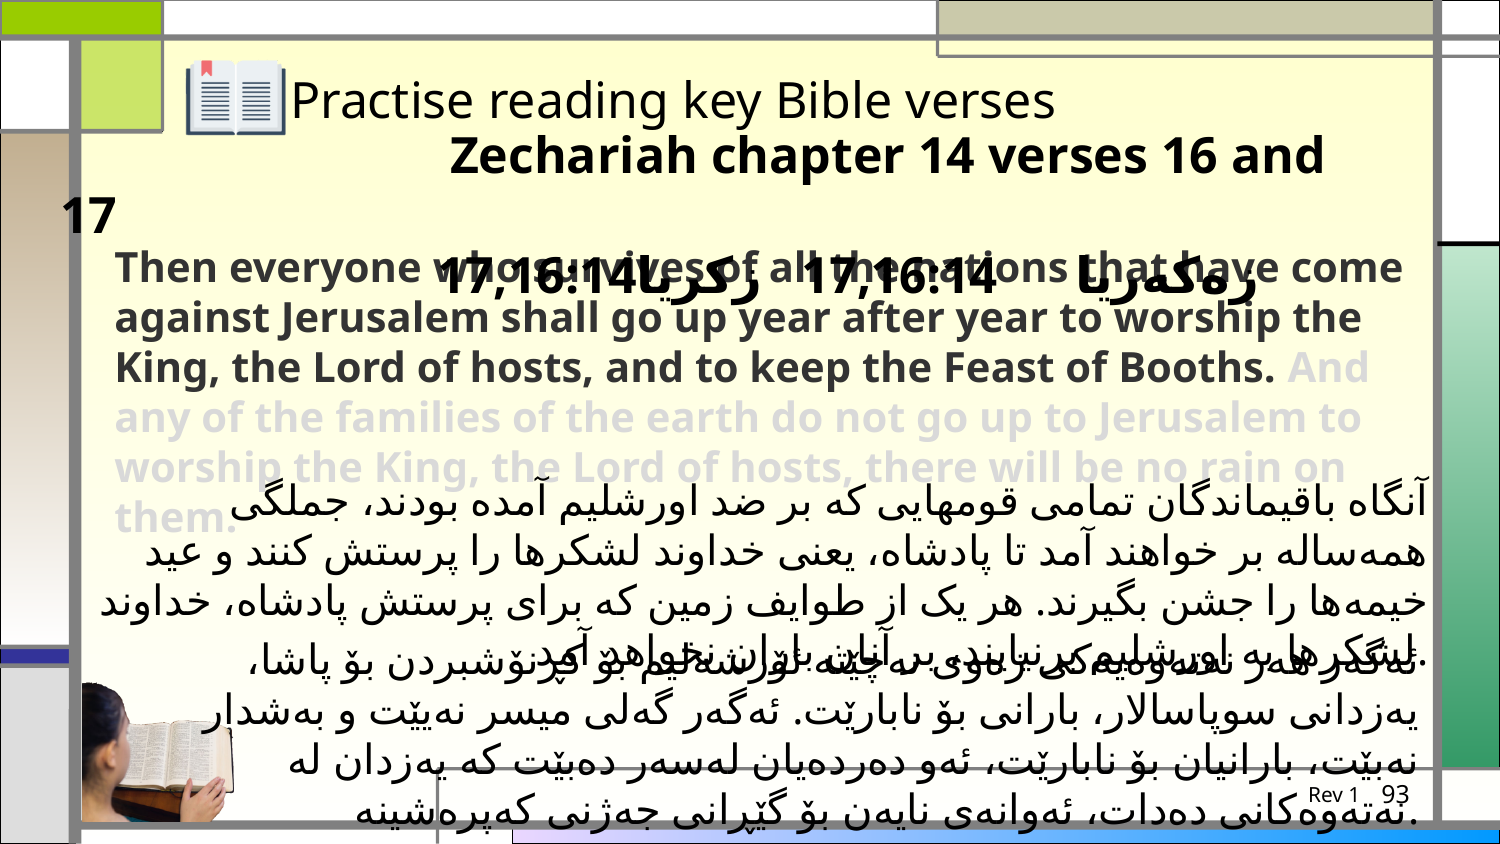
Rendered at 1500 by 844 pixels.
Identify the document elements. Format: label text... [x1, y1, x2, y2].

text_box Rev 1 [1293, 774, 1387, 814]
picture [81, 682, 235, 822]
text_box ئەگەر هەر نەتەوەیەکی زەوی نەچێتە ئۆرشەلیم بۆ کڕنۆشبردن بۆ پاشا، یەزدانی سوپاسالار، بارانی بۆ نابارێت. ئەگەر گەلی میسر نەیێت و بەشدار نەبێت، بارانیان بۆ نابارێت، ئەو دەردەیان لەسەر دەبێت کە یەزدان لە نەتەوەکانی دەدات، ئەوانەی نایەن بۆ گێڕانی جەژنی کەپرەشینە. [111, 625, 1435, 841]
text_box Then everyone who survives of all the nations that have come against Jerusalem shall go up year after year to worship the King, the Lord of hosts, and to keep the Feast of Booths. And any of the families of the earth do not go up to Jerusalem to worship the King, the Lord of hosts, there will be no rain on them. [99, 233, 1435, 373]
picture [176, 53, 291, 143]
text_box Zechariah chapter 14 verses 16 and 17 17,16:14زه‌كه‌ریا 17,16:14 زکریا [45, 116, 1391, 311]
text_box آنگاه باقیماندگان تمامی قومهایی که بر ضد اورشلیم آمده بودند، جملگی همه‌ساله بر خواهند آمد تا پادشاه، یعنی خداوند لشکرها را پرستش کنند و عید خیمه‌ها را جشن بگیرند. هر یک از طوایف زمین که برای پرستش پادشاه، خداوند لشکرها به اورشلیم برنیایند، بر آنان باران نخواهد آمد. [81, 466, 1444, 682]
text_box Practise reading key Bible verses [147, 15, 1199, 116]
